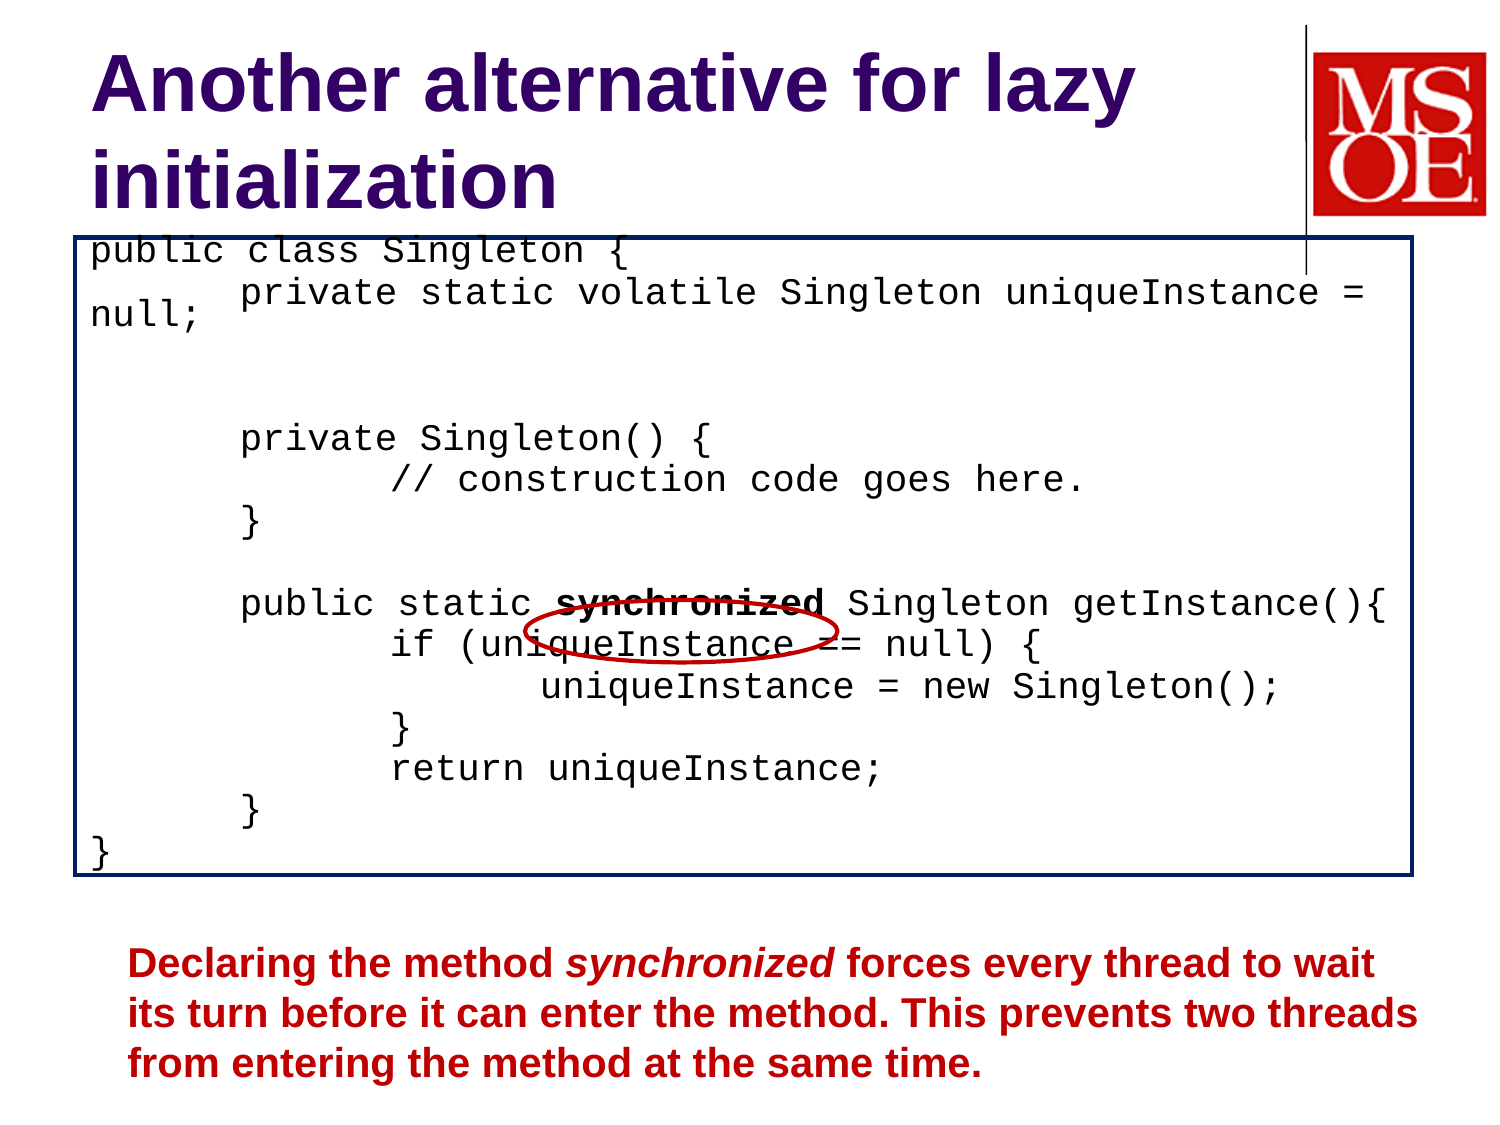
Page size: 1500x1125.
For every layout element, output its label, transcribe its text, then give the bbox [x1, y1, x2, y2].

text_box [522, 597, 840, 665]
text_box public class Singleton { private static volatile Singleton uniqueInstance = null; private Singleton() { // construction code goes here. } public static synchronized Singleton getInstance(){ if (uniqueInstance == null) { uniqueInstance = new Singleton(); } return uniqueInstance; } } [74, 237, 1413, 876]
text_box Declaring the method synchronized forces every thread to wait its turn before it can enter the method. This prevents two threads from entering the method at the same time. [112, 928, 1438, 1093]
picture [1313, 37, 1488, 232]
title Another alternative for lazy initialization [74, 19, 1313, 233]
